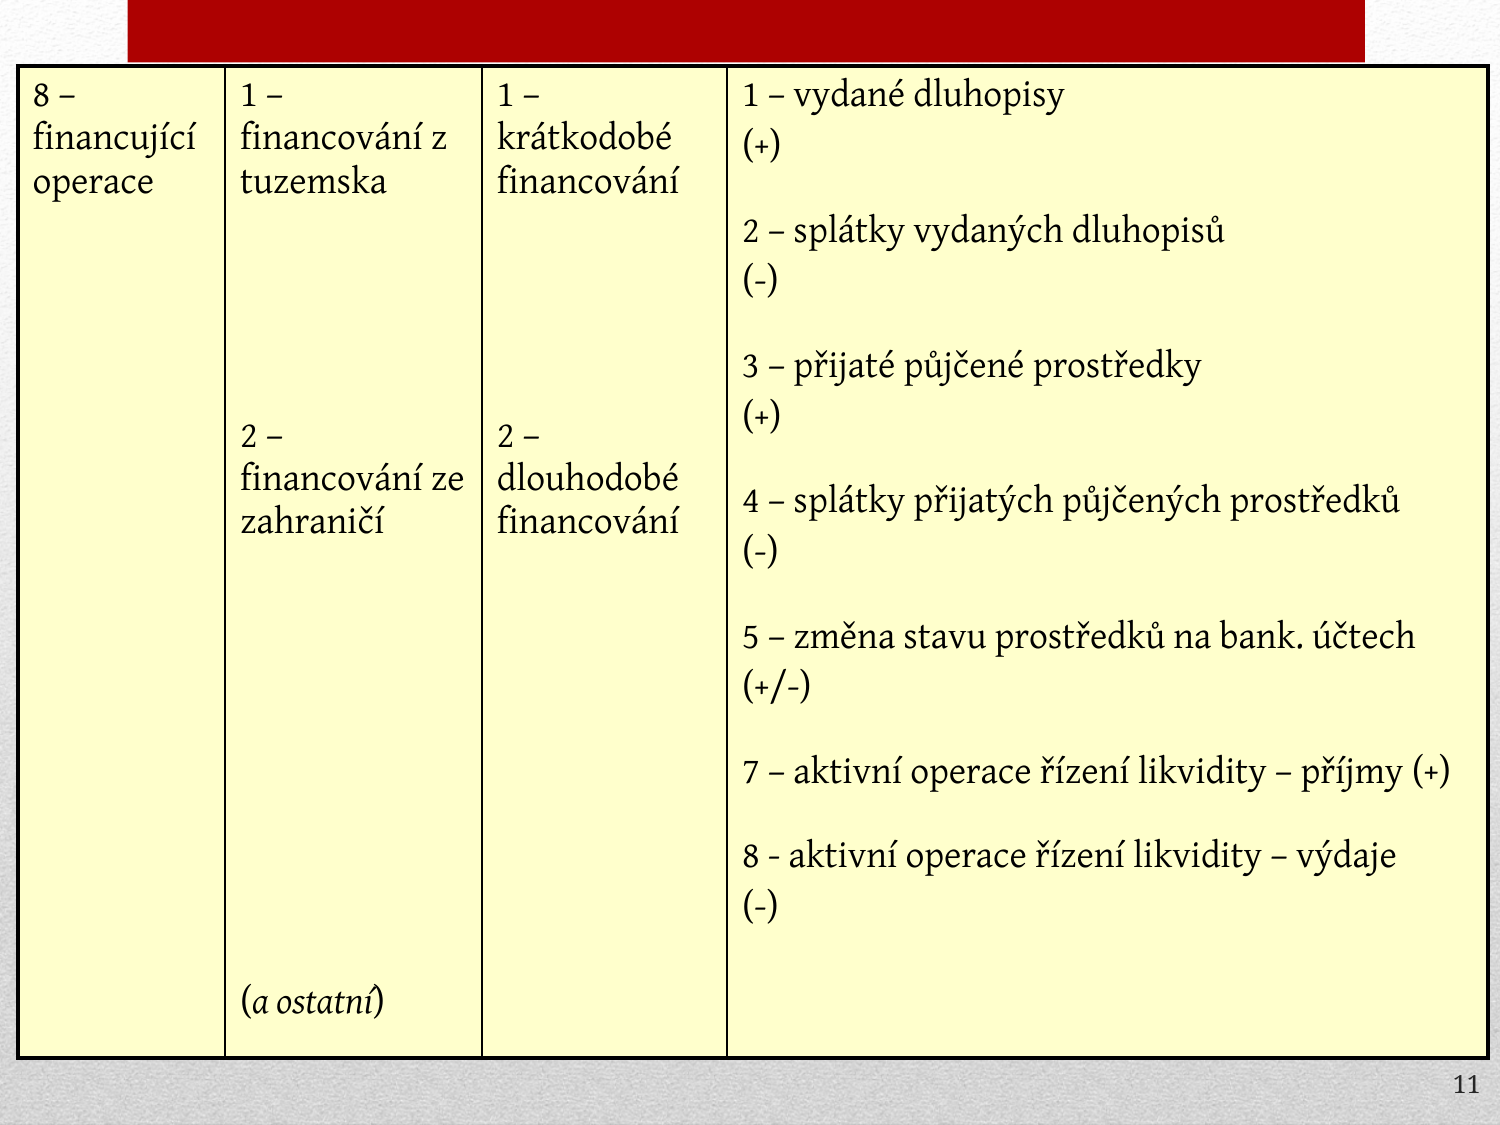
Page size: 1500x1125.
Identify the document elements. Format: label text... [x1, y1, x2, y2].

table_header 1 – krátkodobé financování 2 – dlouhodobé financování [483, 68, 726, 1056]
table_header 1 – vydané dluhopisy (+) 2 – splátky vydaných dluhopisů (-) 3 – přijaté půjčené prostředky (+) 4 – splátky přijatých půjčených prostředků (-) 5 – změna stavu prostředků na bank. účtech (+/-) 7 – aktivní operace řízení likvidity – příjmy (+) 8 - aktivní operace řízení likvidity – výdaje (-) [728, 68, 1486, 1056]
table_header 8 – financující operace [20, 68, 224, 1056]
table_header 1 – financování z tuzemska 2 – financování ze zahraničí (a ostatní) [226, 68, 481, 1056]
slide_number 11 [1145, 1046, 1496, 1125]
